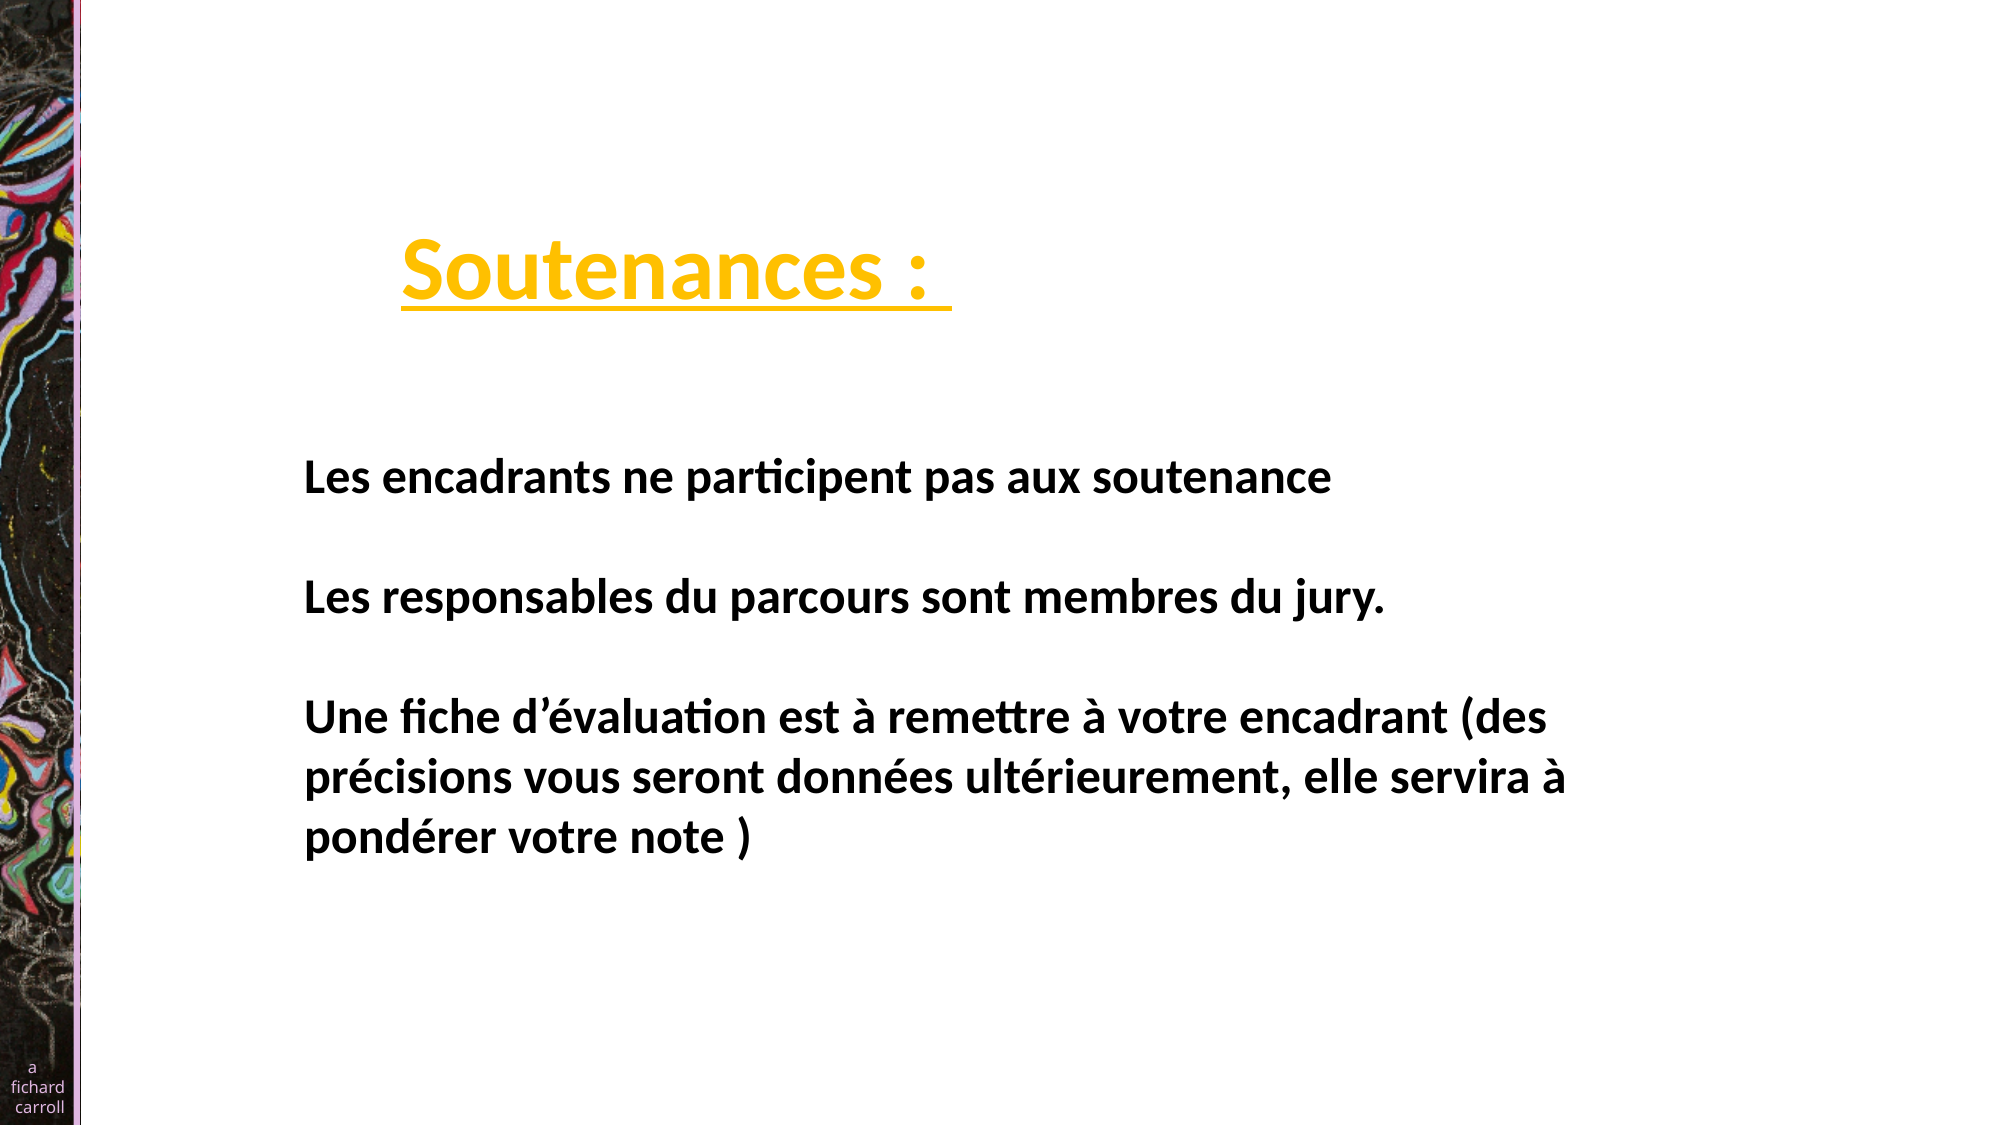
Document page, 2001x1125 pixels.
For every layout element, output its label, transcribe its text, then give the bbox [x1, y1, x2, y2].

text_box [0, 0, 81, 1125]
text_box Soutenances : [386, 200, 967, 326]
text_box Les encadrants ne participent pas aux soutenance Les responsables du parcours sont membres du jury. Une fiche d’évaluation est à remettre à votre encadrant (des précisions vous seront données ultérieurement, elle servira à pondérer votre note ) [289, 436, 1650, 871]
